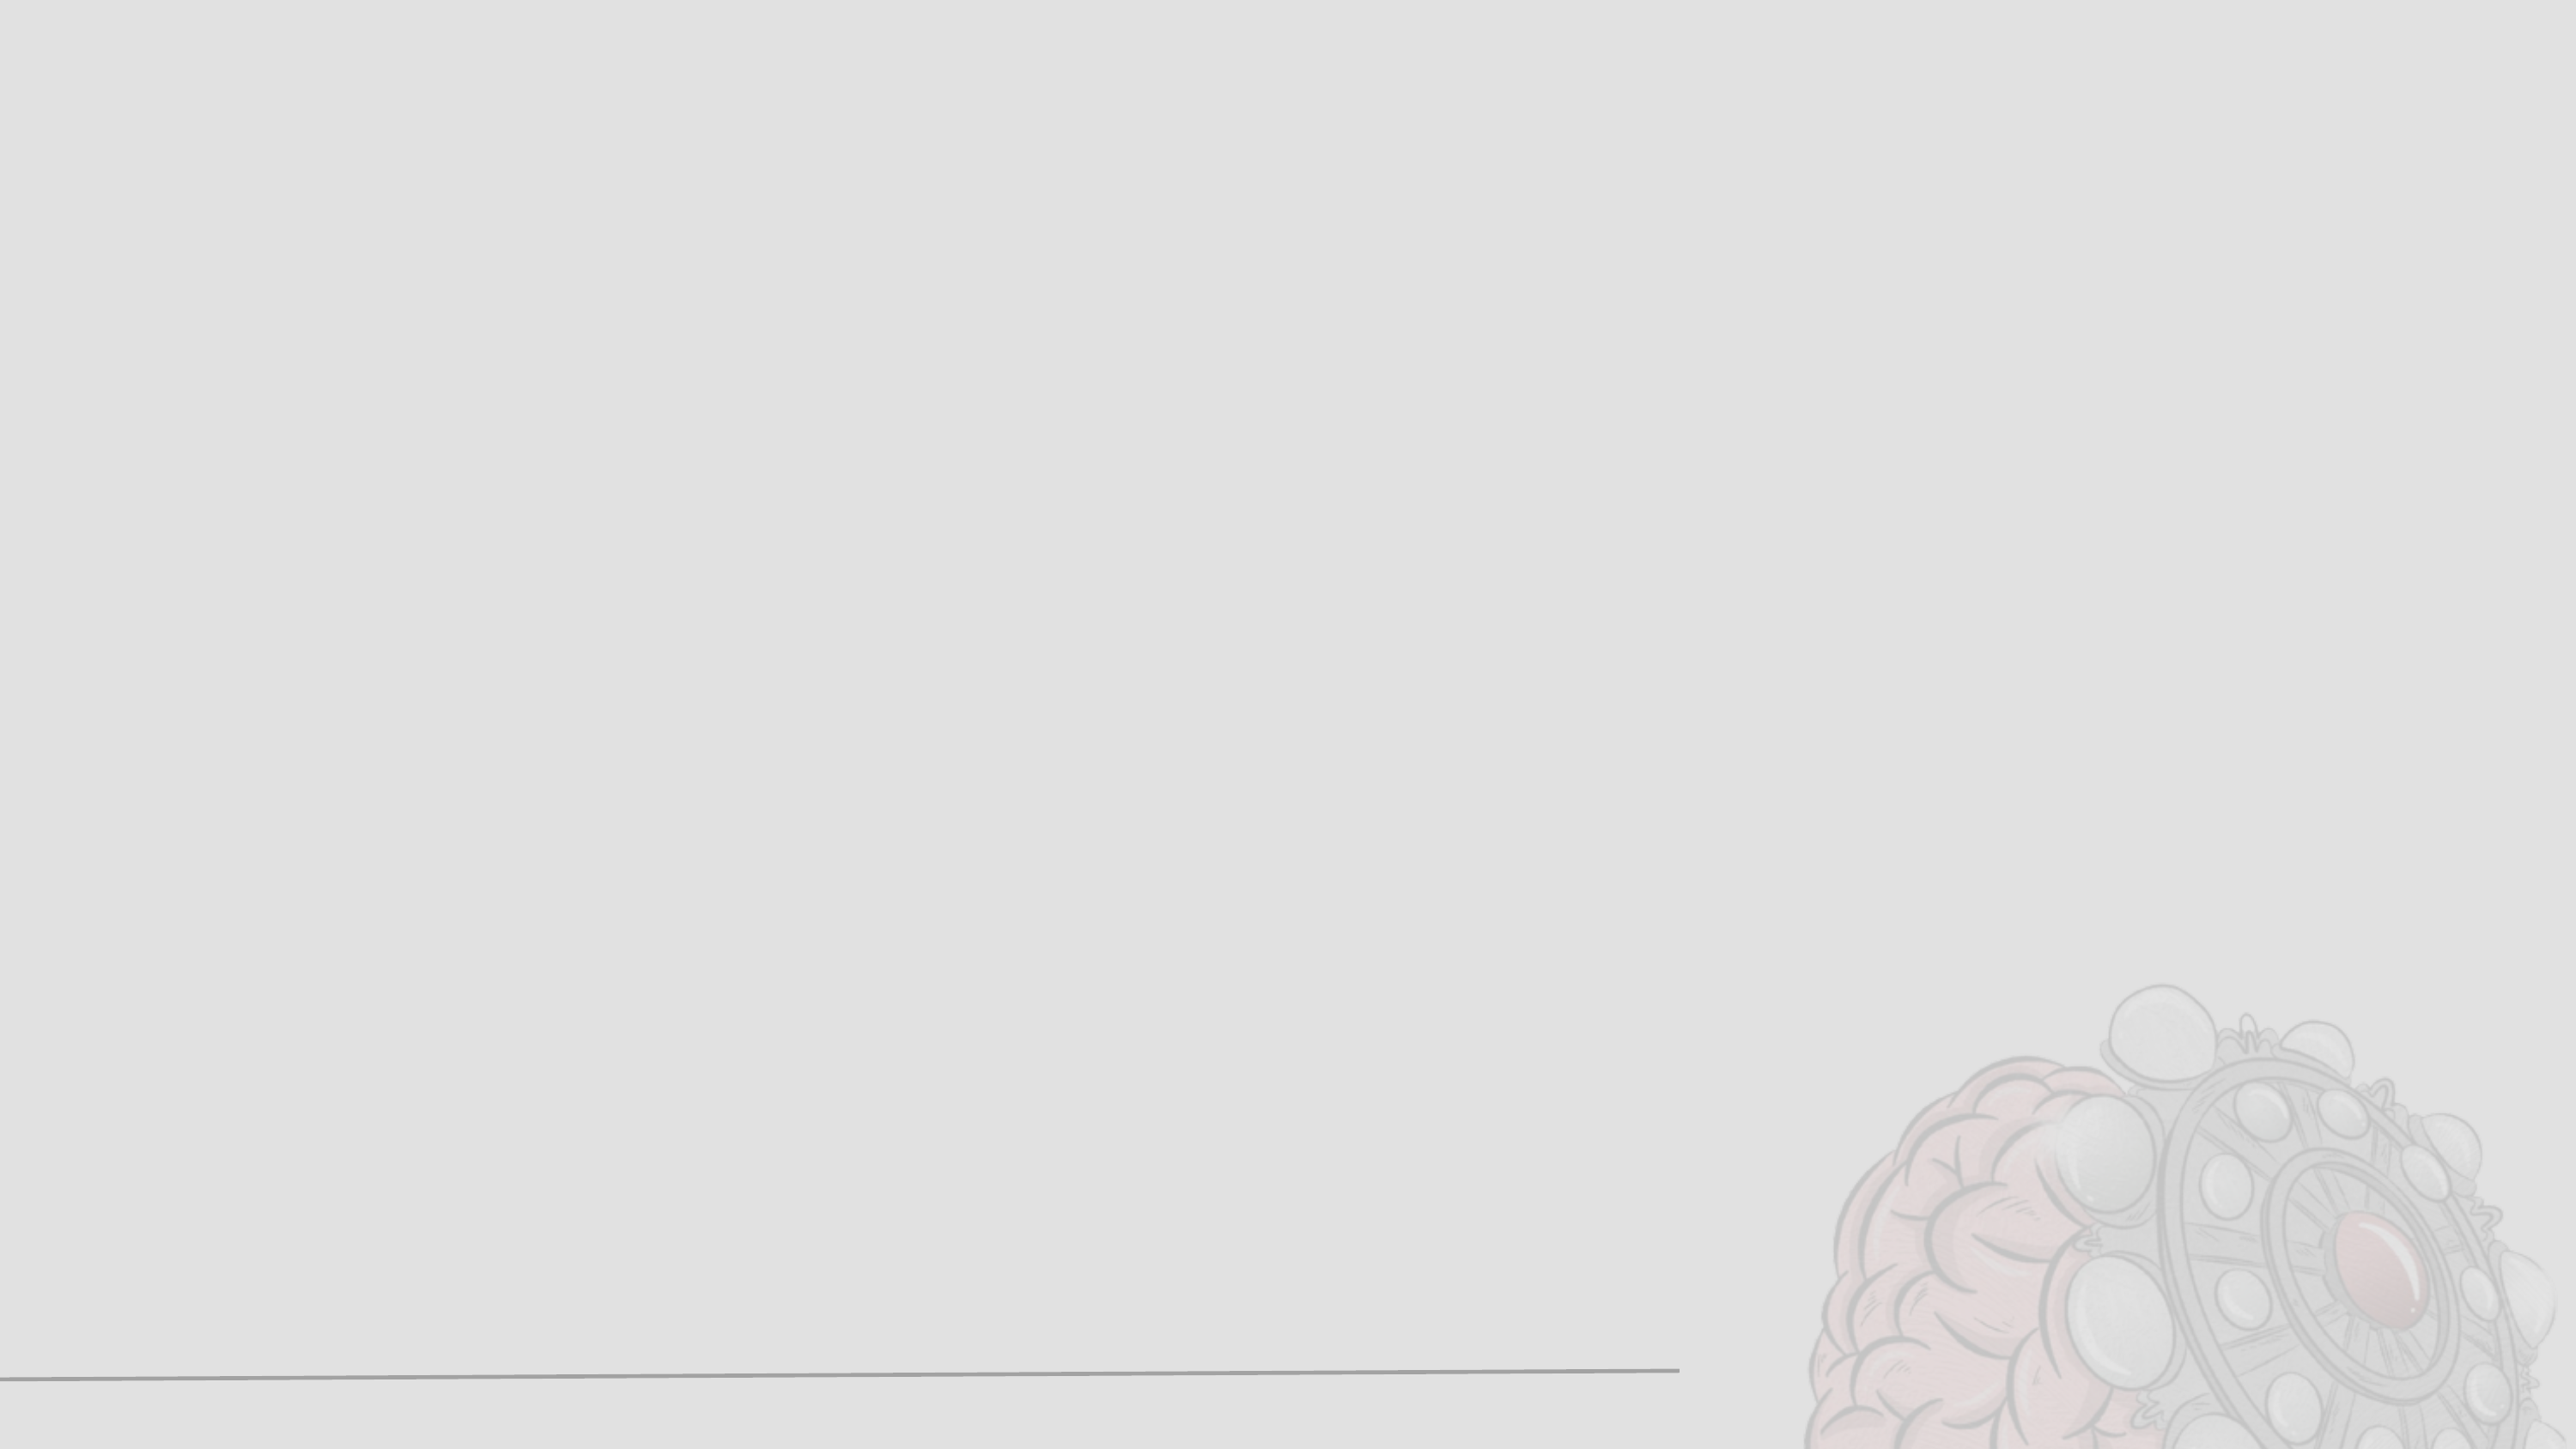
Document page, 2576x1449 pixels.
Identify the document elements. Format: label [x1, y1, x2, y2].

text_box [1794, 811, 2576, 1449]
